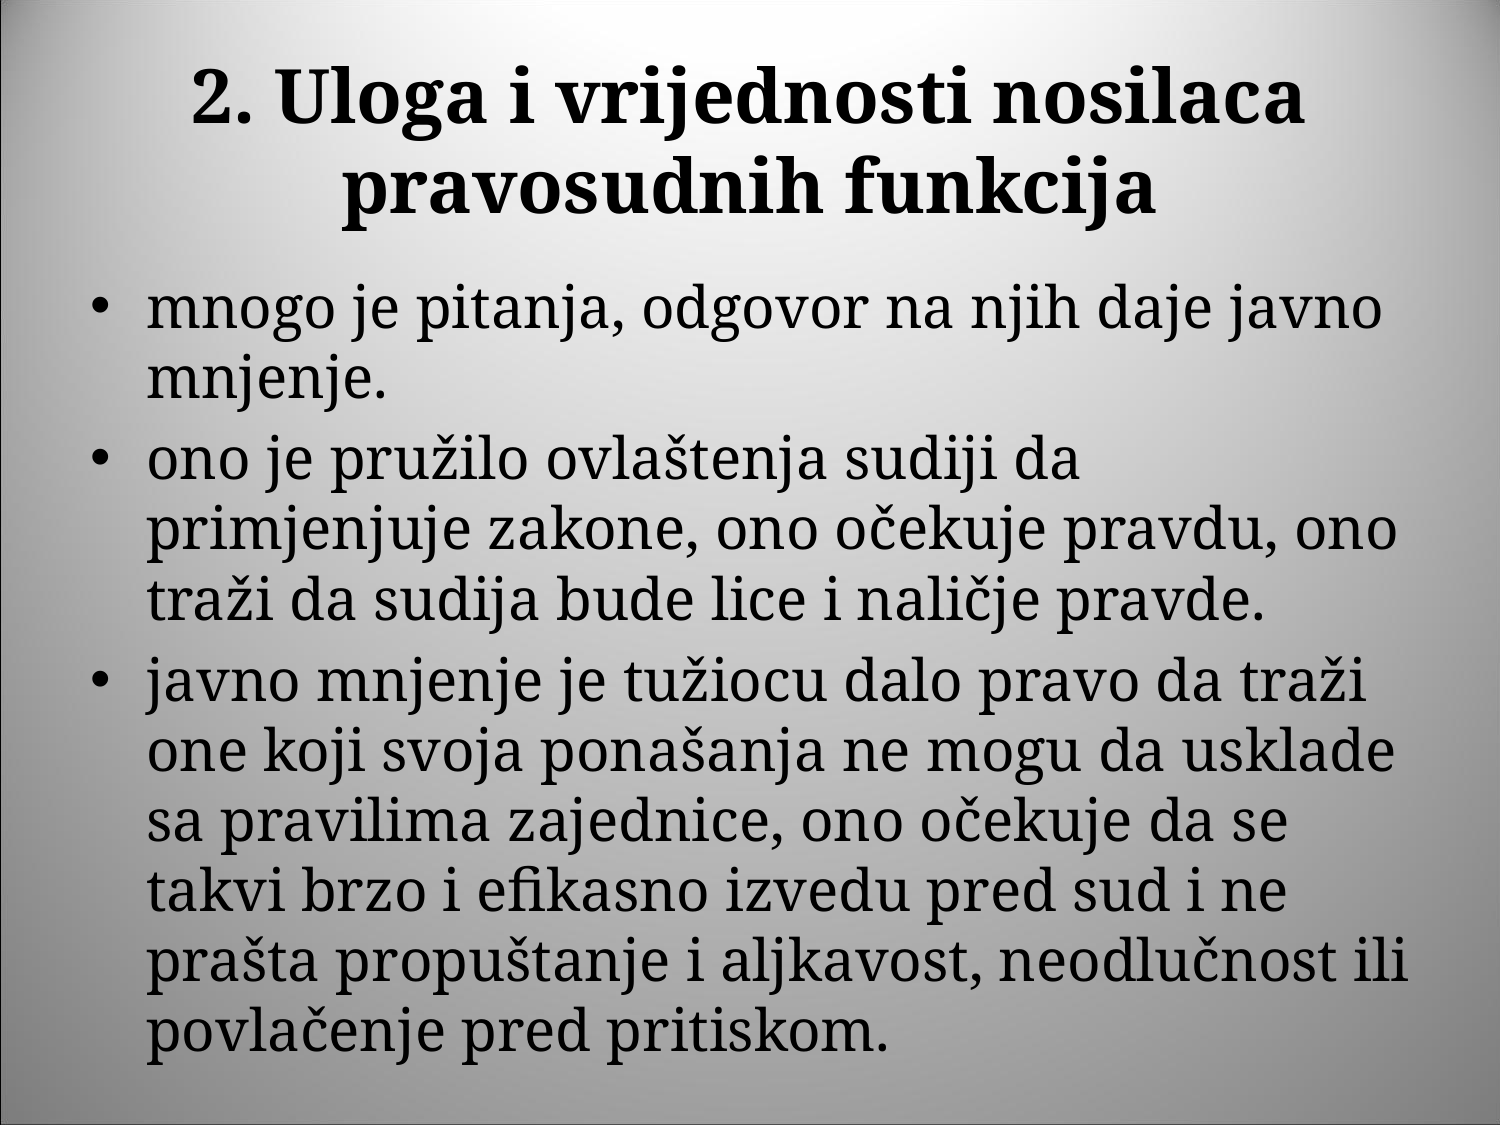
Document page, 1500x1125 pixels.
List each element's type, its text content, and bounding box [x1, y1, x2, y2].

picture [0, 0, 1500, 1125]
title 2. Uloga i vrijednosti nosilaca pravosudnih funkcija [74, 44, 1426, 233]
list mnogo je pitanja, odgovor na njih daje javno mnjenje. ono je pružilo ovlaštenja sudiji da primjenjuje zakone, ono očekuje pravdu, ono traži da sudija bude lice i naličje pravde. javno mnjenje je tužiocu dalo pravo da traži one koji svoja ponašanja ne mogu da usklade sa pravilima zajednice, ono očekuje da se takvi brzo i efikasno izvedu pred sud i ne prašta propuštanje i aljkavost, neodlučnost ili povlačenje pred pritiskom. [74, 262, 1426, 1071]
